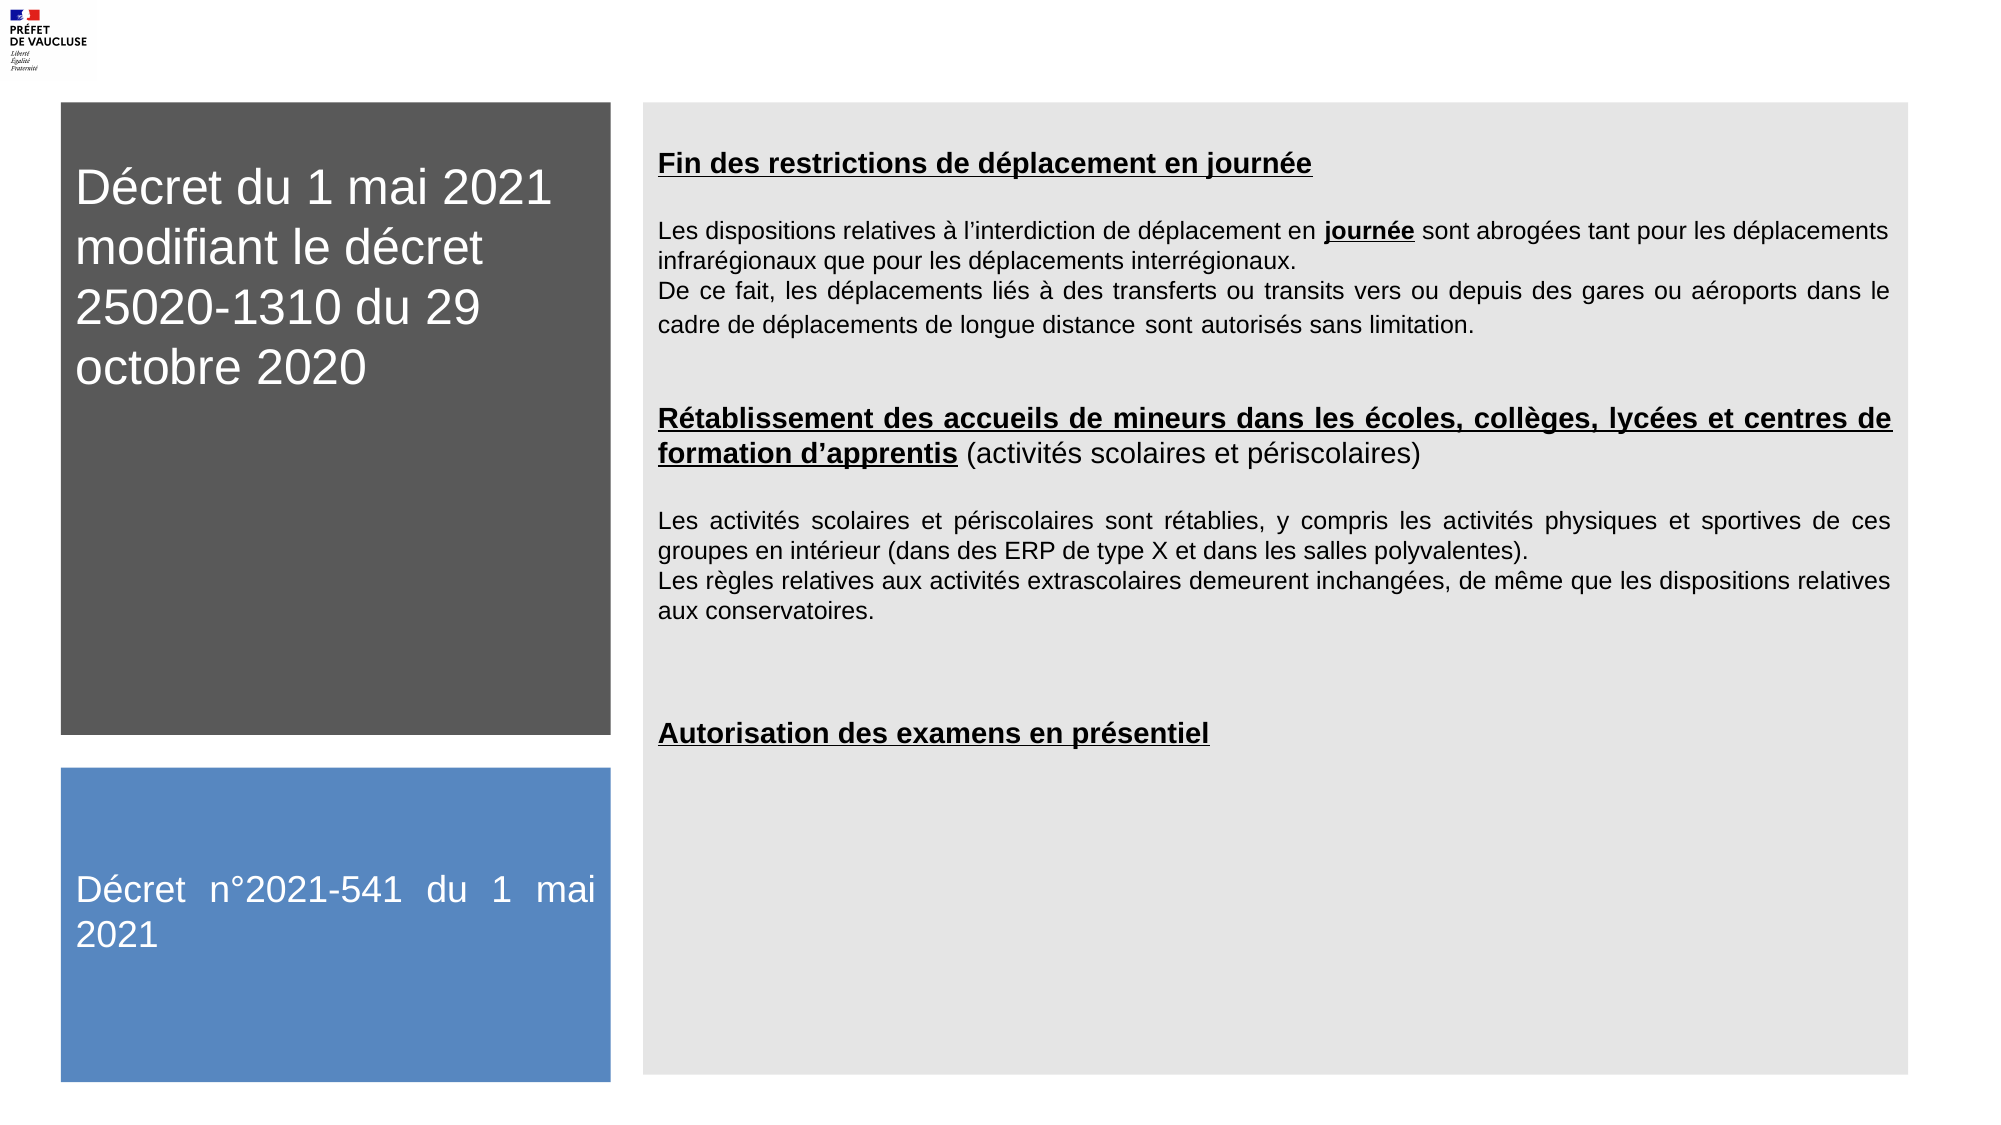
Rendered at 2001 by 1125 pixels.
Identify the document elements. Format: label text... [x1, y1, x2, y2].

picture [0, 0, 98, 81]
text_box Décret n°2021-541 du 1 mai 2021 [60, 767, 611, 1083]
text_box [76, 119, 627, 641]
text_box Fin des restrictions de déplacement en journée Les dispositions relatives à l’interdiction de déplacement en journée sont abrogées tant pour les déplacements infrarégionaux que pour les déplacements interrégionaux. De ce fait, les déplacements liés à des transferts ou transits vers ou depuis des gares ou aéroports dans le cadre de déplacements de longue distance sont autorisés sans limitation. Rétablissement des accueils de mineurs dans les écoles, collèges, lycées et centres de formation d’apprentis (activités scolaires et périscolaires) Les activités scolaires et périscolaires sont rétablies, y compris les activités physiques et sportives de ces groupes en intérieur (dans des ERP de type X et dans les salles polyvalentes). Les règles relatives aux activités extrascolaires demeurent inchangées, de même que les dispositions relatives aux conservatoires. Autorisation des examens en présentiel [643, 102, 1909, 1075]
text_box Décret du 1 mai 2021 modifiant le décret 25020-1310 du 29 octobre 2020 [60, 102, 611, 735]
